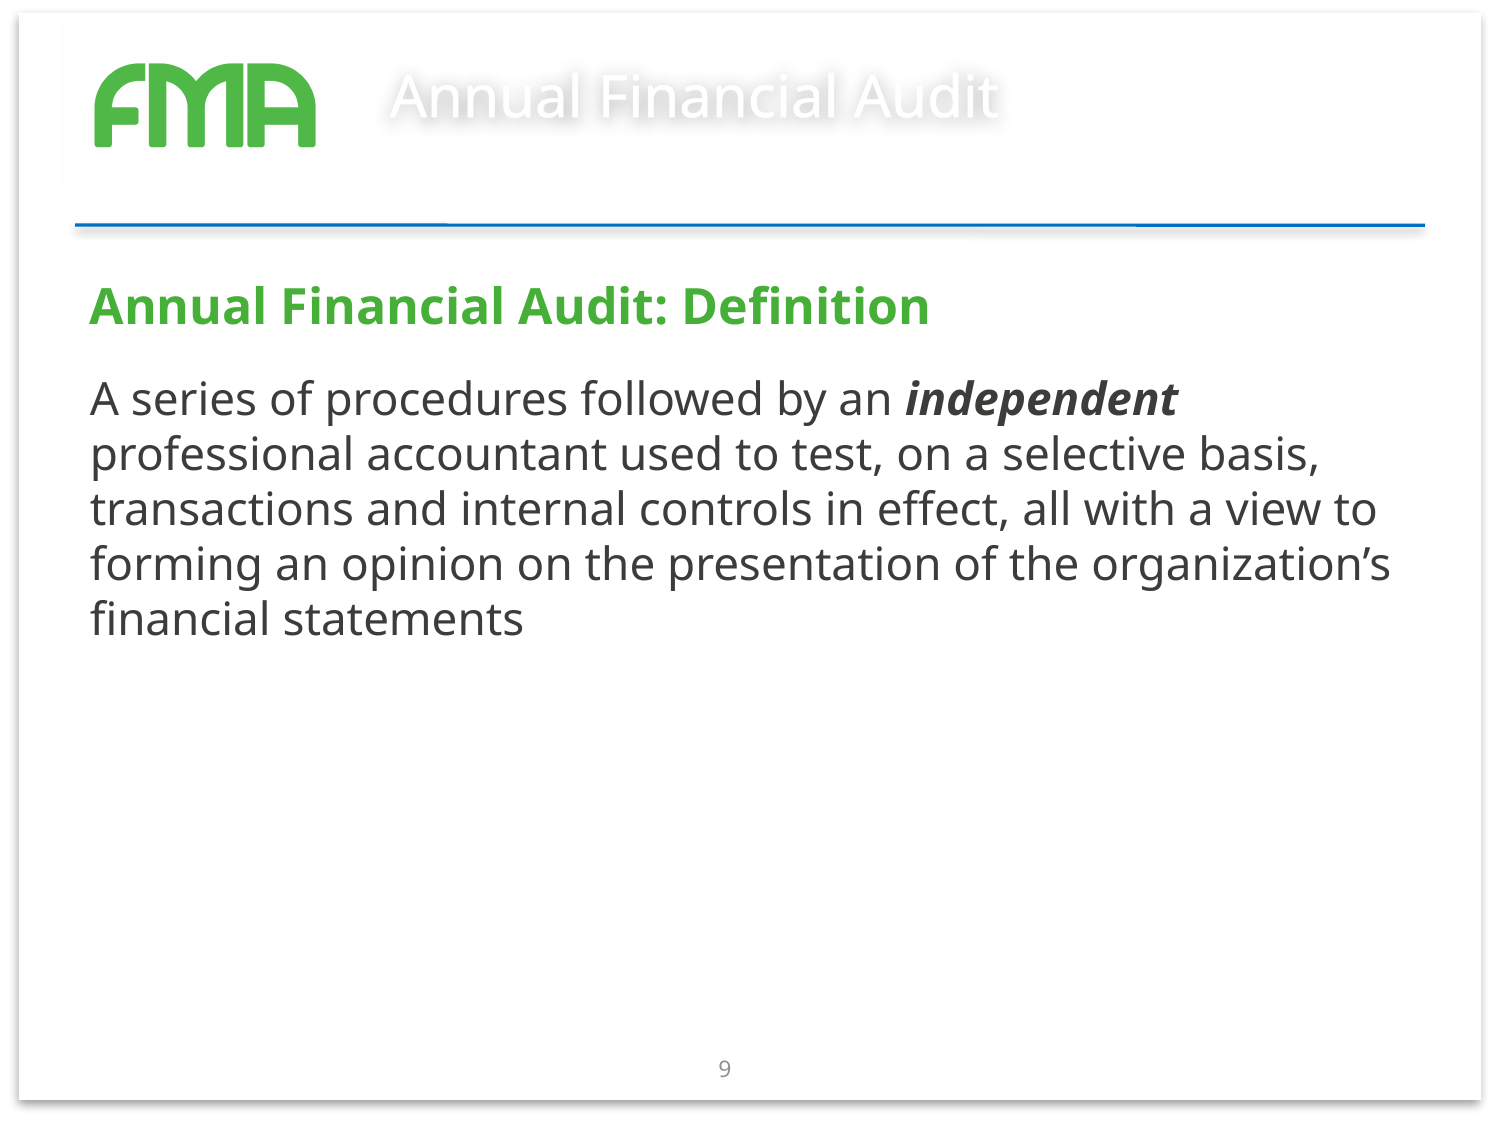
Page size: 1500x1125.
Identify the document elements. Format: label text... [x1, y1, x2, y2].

title Annual Financial Audit [375, 22, 1425, 165]
picture [60, 22, 350, 188]
list A series of procedures followed by an independent professional accountant used to test, on a selective basis, transactions and internal controls in effect, all with a view to forming an opinion on the presentation of the organization’s financial statements [75, 362, 1425, 633]
list Annual Financial Audit: Definition [75, 237, 1425, 343]
